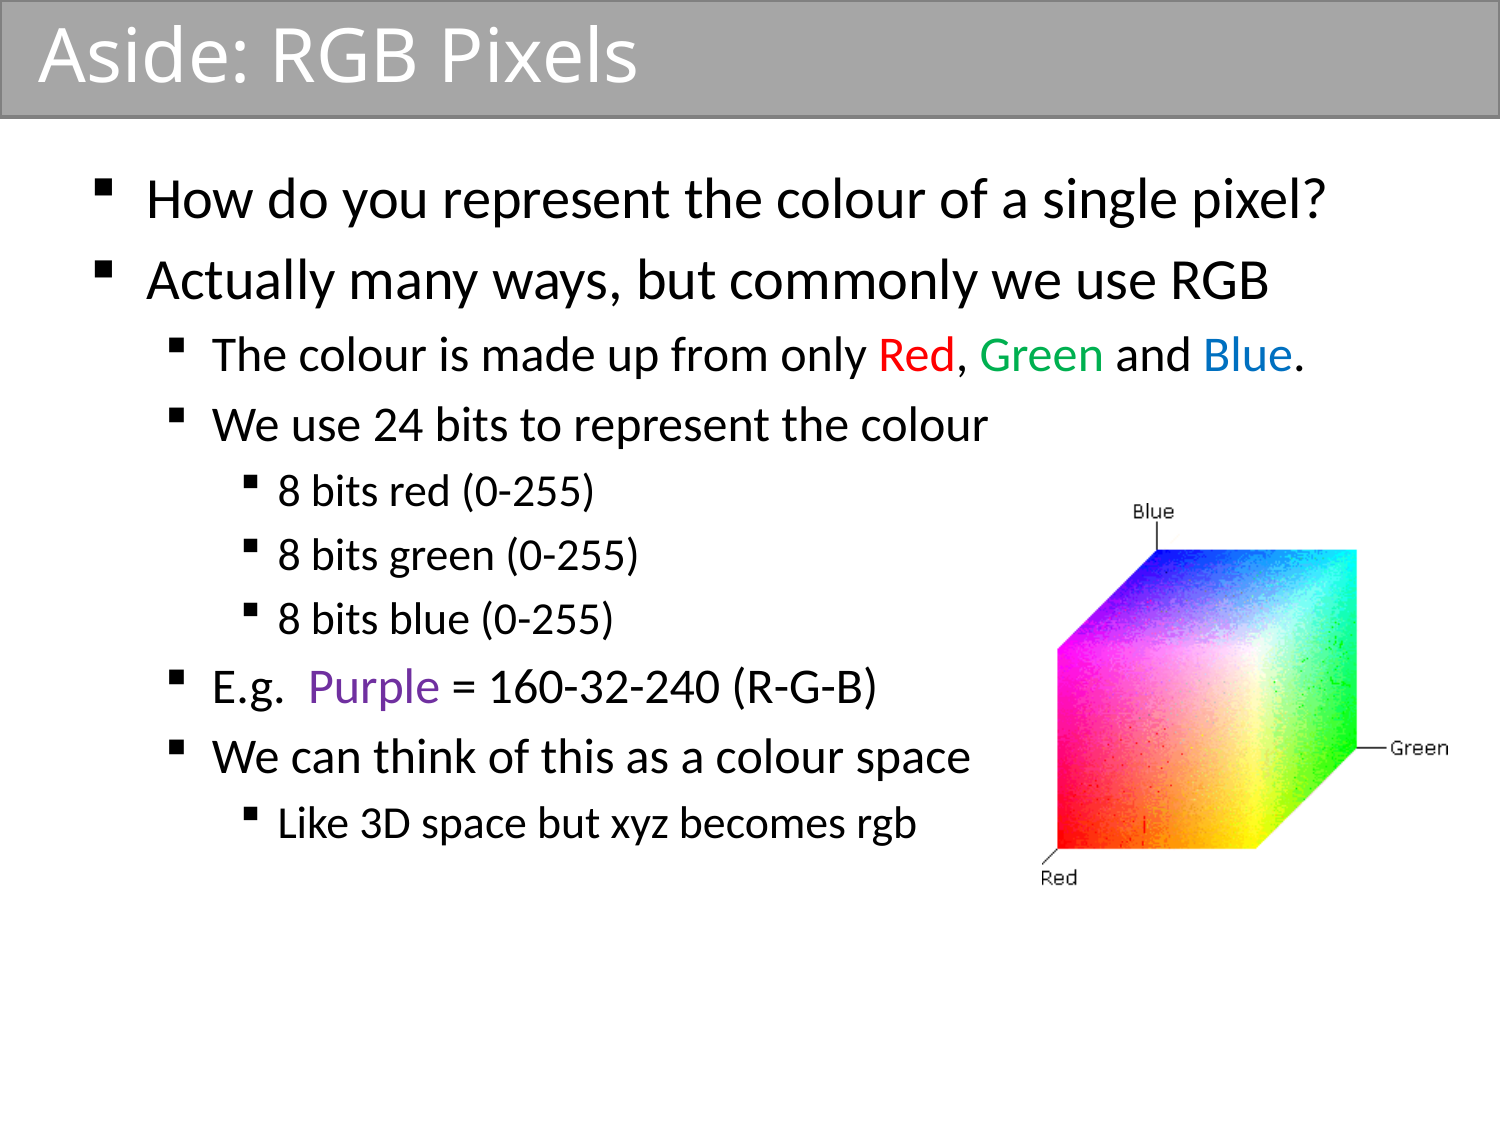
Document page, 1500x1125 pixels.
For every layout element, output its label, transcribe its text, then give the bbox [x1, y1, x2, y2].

list How do you represent the colour of a single pixel? Actually many ways, but commonly we use RGB The colour is made up from only Red, Green and Blue. We use 24 bits to represent the colour 8 bits red (0-255) 8 bits green (0-255) 8 bits blue (0-255) E.g. Purple = 160-32-240 (R-G-B) We can think of this as a colour space Like 3D space but xyz becomes rgb [75, 152, 1425, 1055]
picture [1042, 503, 1448, 894]
title Aside: RGB Pixels [23, 0, 1454, 106]
